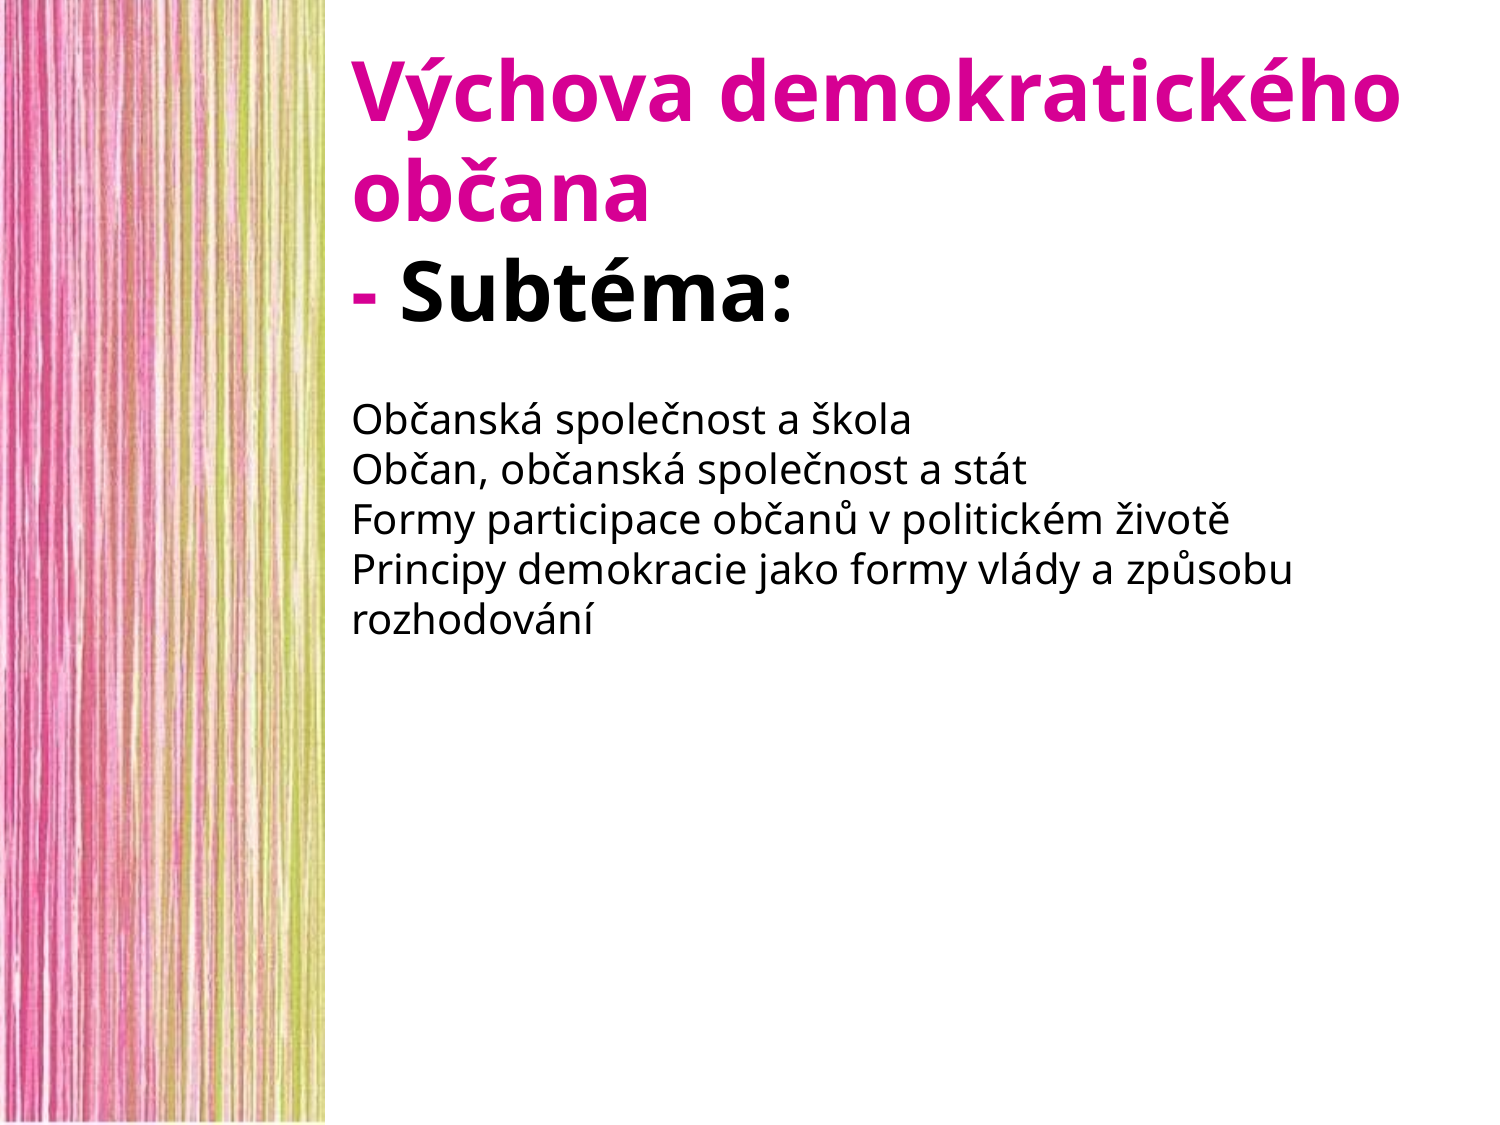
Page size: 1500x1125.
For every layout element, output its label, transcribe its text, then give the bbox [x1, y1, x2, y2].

text_box Občanská společnost a škola Občan, občanská společnost a stát Formy participace občanů v politickém životě Principy demokracie jako formy vlády a způsobu rozhodování [336, 385, 1424, 701]
text_box Výchova demokratického občana - Subtéma: [336, 30, 1500, 446]
picture [0, 0, 325, 1125]
text_box [348, 243, 1294, 385]
